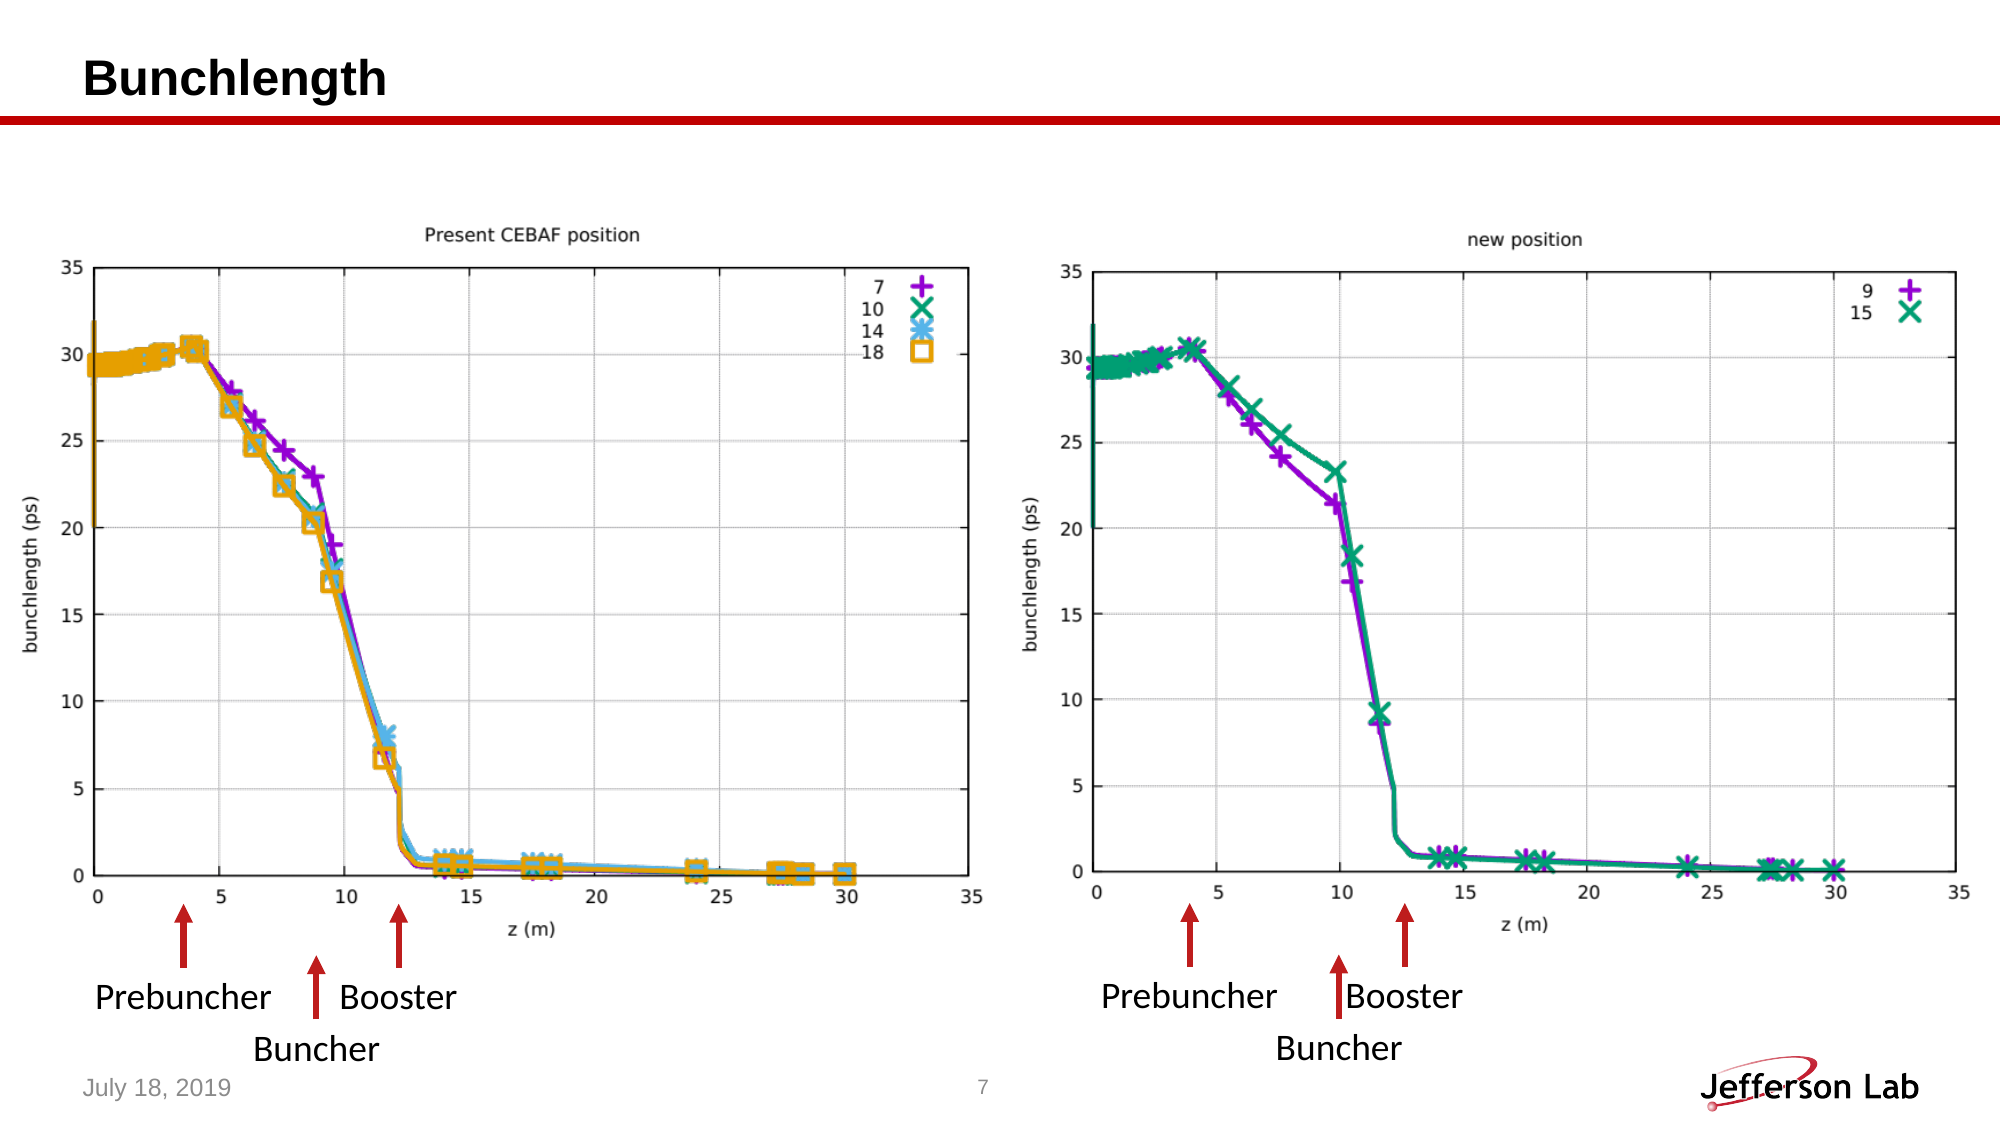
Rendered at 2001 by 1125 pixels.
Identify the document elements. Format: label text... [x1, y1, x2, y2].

text_box Buncher [238, 1016, 396, 1077]
title Bunchlength [67, 39, 1919, 120]
slide_number 7 [924, 1060, 1042, 1111]
text_box Buncher [1260, 1015, 1418, 1076]
footer July 18, 2019 [67, 1060, 925, 1112]
text_box Prebuncher [80, 964, 287, 1025]
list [13, 202, 1000, 943]
text_box Prebuncher [1086, 964, 1293, 1024]
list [1012, 207, 1987, 938]
text_box Booster [324, 964, 473, 1025]
text_box Booster [1330, 964, 1479, 1024]
picture [1698, 1047, 1933, 1124]
